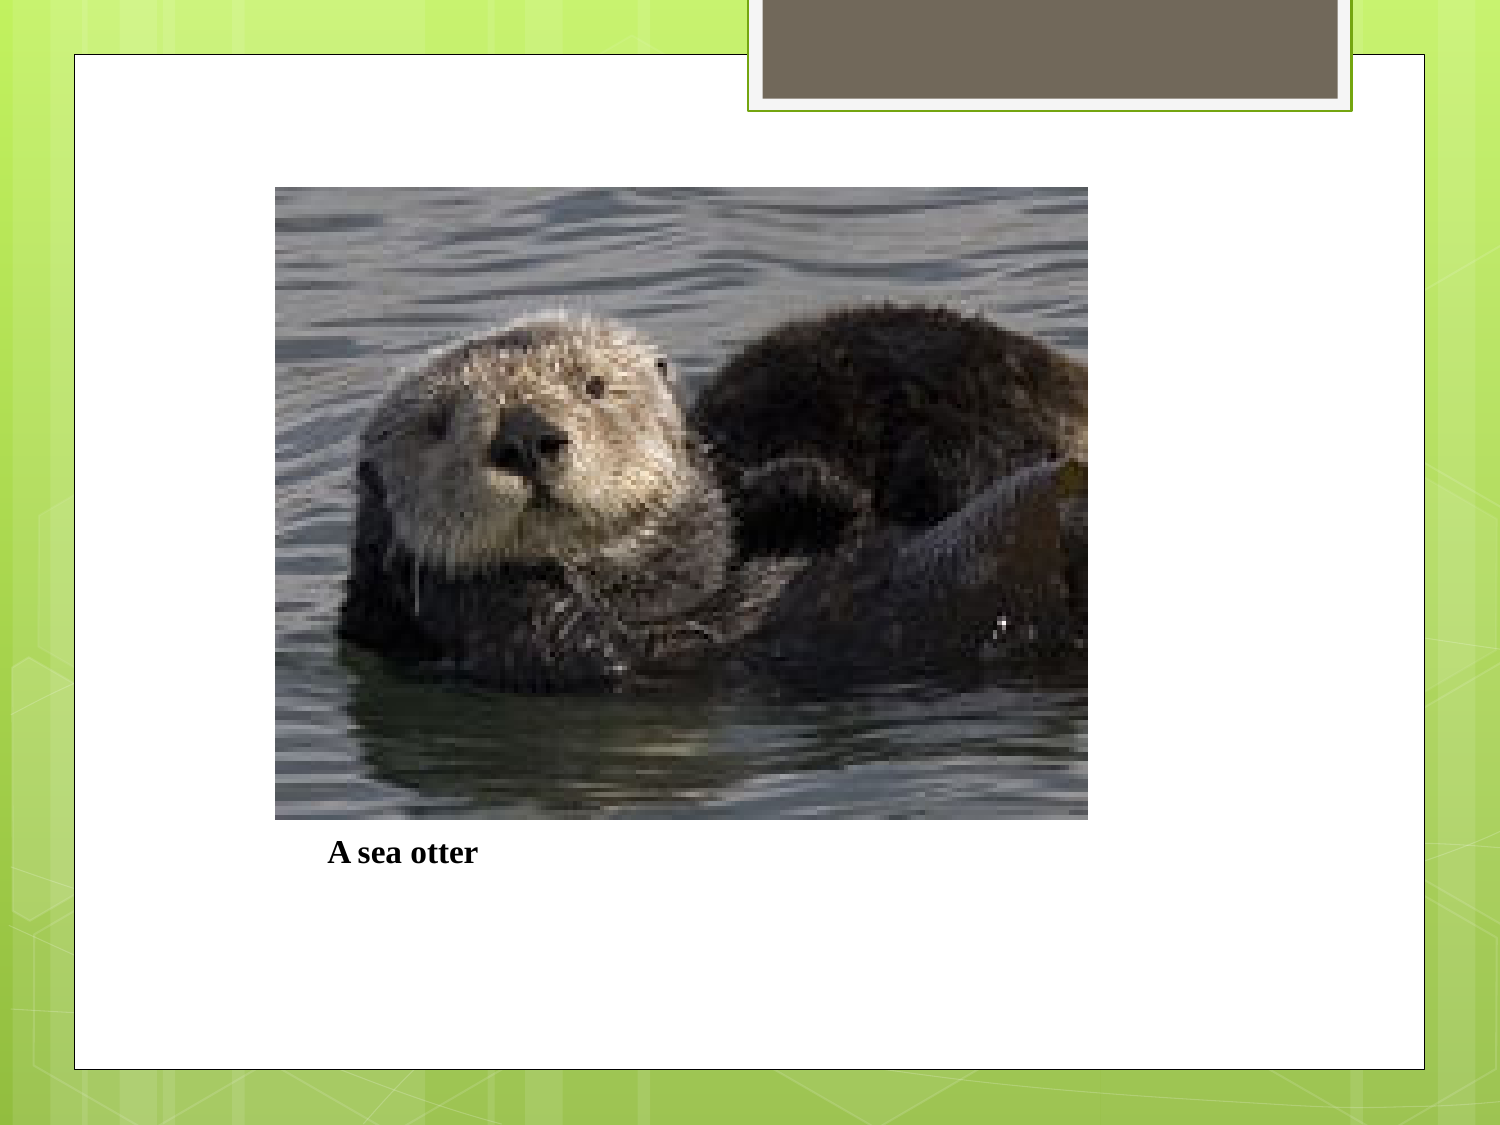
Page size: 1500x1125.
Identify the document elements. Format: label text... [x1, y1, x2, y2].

picture [274, 187, 1088, 820]
text_box A sea otter [312, 822, 1500, 878]
